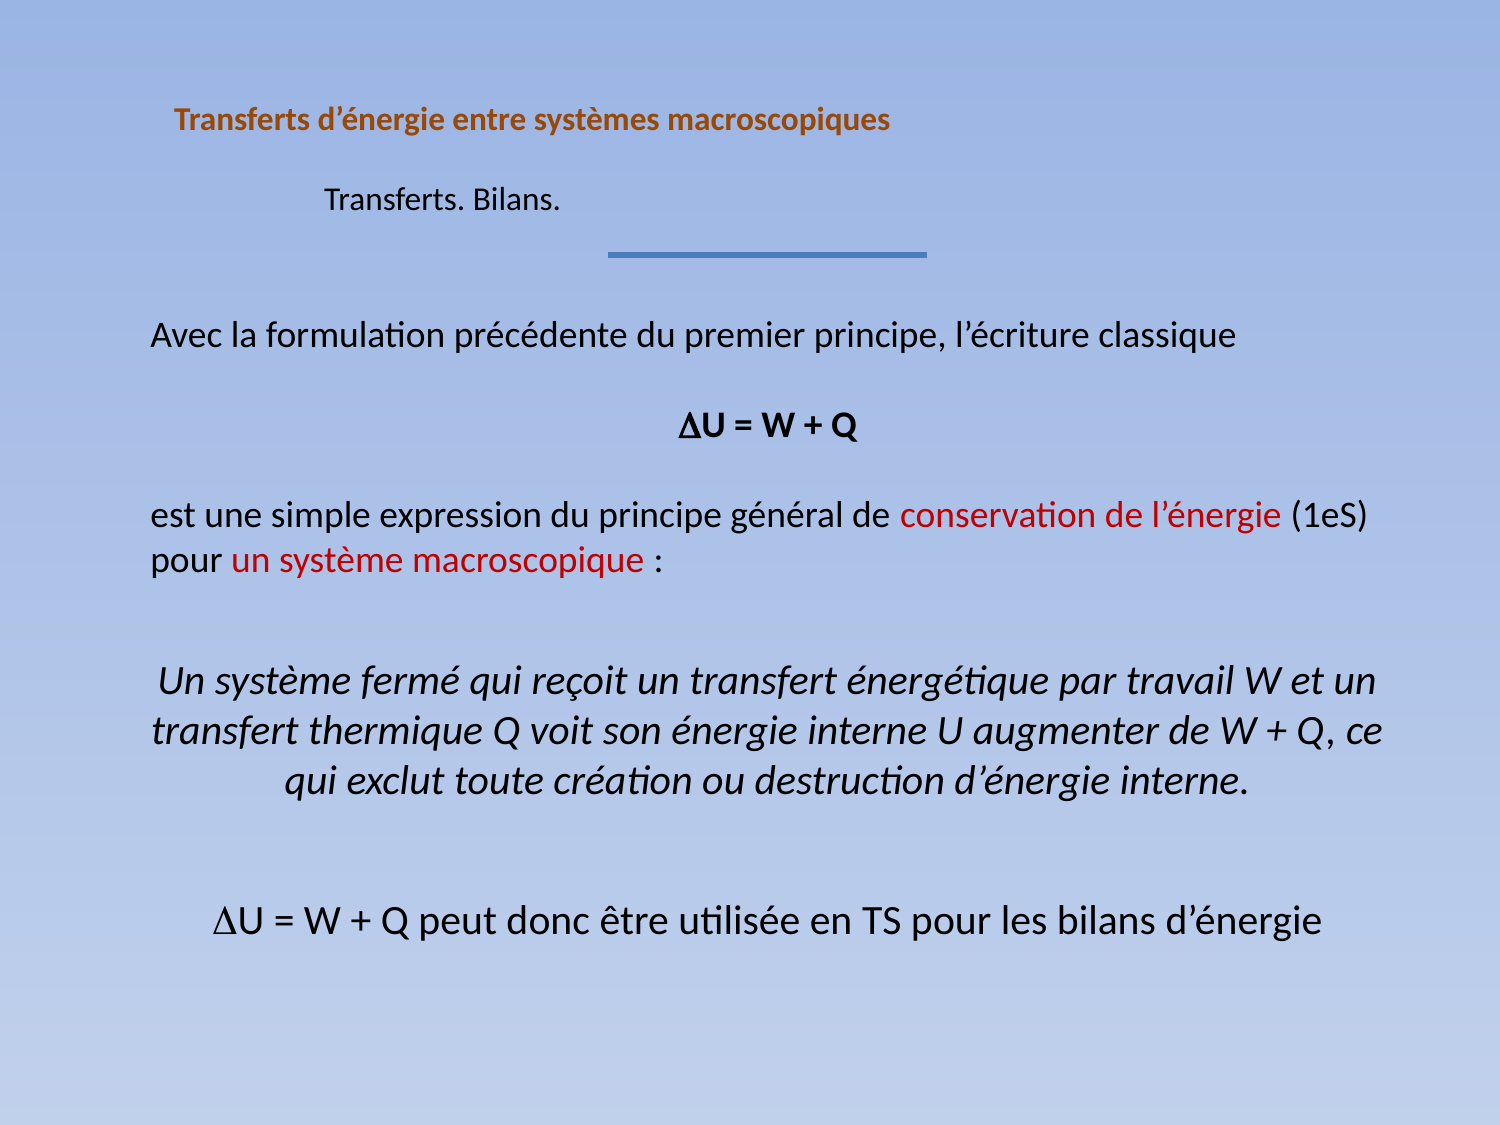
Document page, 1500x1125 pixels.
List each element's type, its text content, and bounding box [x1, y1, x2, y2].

text_box Avec la formulation précédente du premier principe, l’écriture classique U = W + Q est une simple expression du principe général de conservation de l’énergie (1eS) pour un système macroscopique : Un système fermé qui reçoit un transfert énergétique par travail W et un transfert thermique Q voit son énergie interne U augmenter de W + Q, ce qui exclut toute création ou destruction d’énergie interne. U = W + Q peut donc être utilisée en TS pour les bilans d’énergie [135, 302, 1400, 950]
text_box Transferts d’énergie entre systèmes macroscopiques Transferts. Bilans. [159, 89, 1341, 225]
